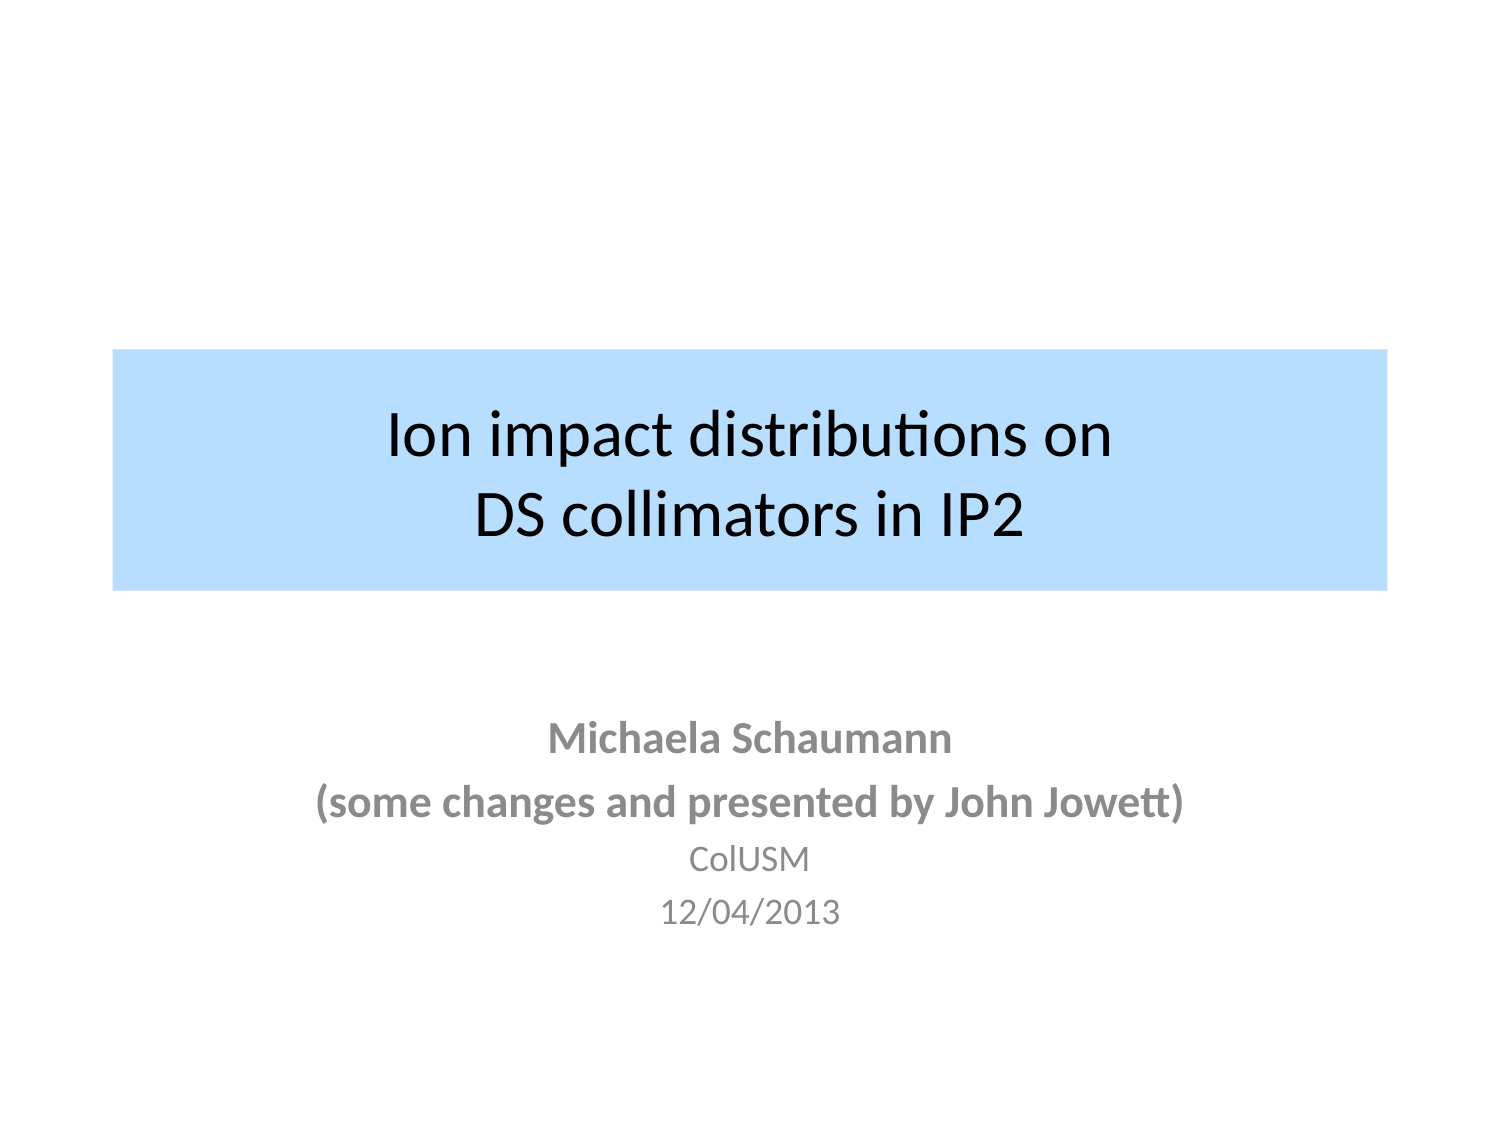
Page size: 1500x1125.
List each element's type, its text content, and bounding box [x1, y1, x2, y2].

subtitle Michaela Schaumann (some changes and presented by John Jowett) ColUSM 12/04/2013 [225, 700, 1275, 988]
title Ion impact distributions on DS collimators in IP2 [112, 349, 1388, 591]
